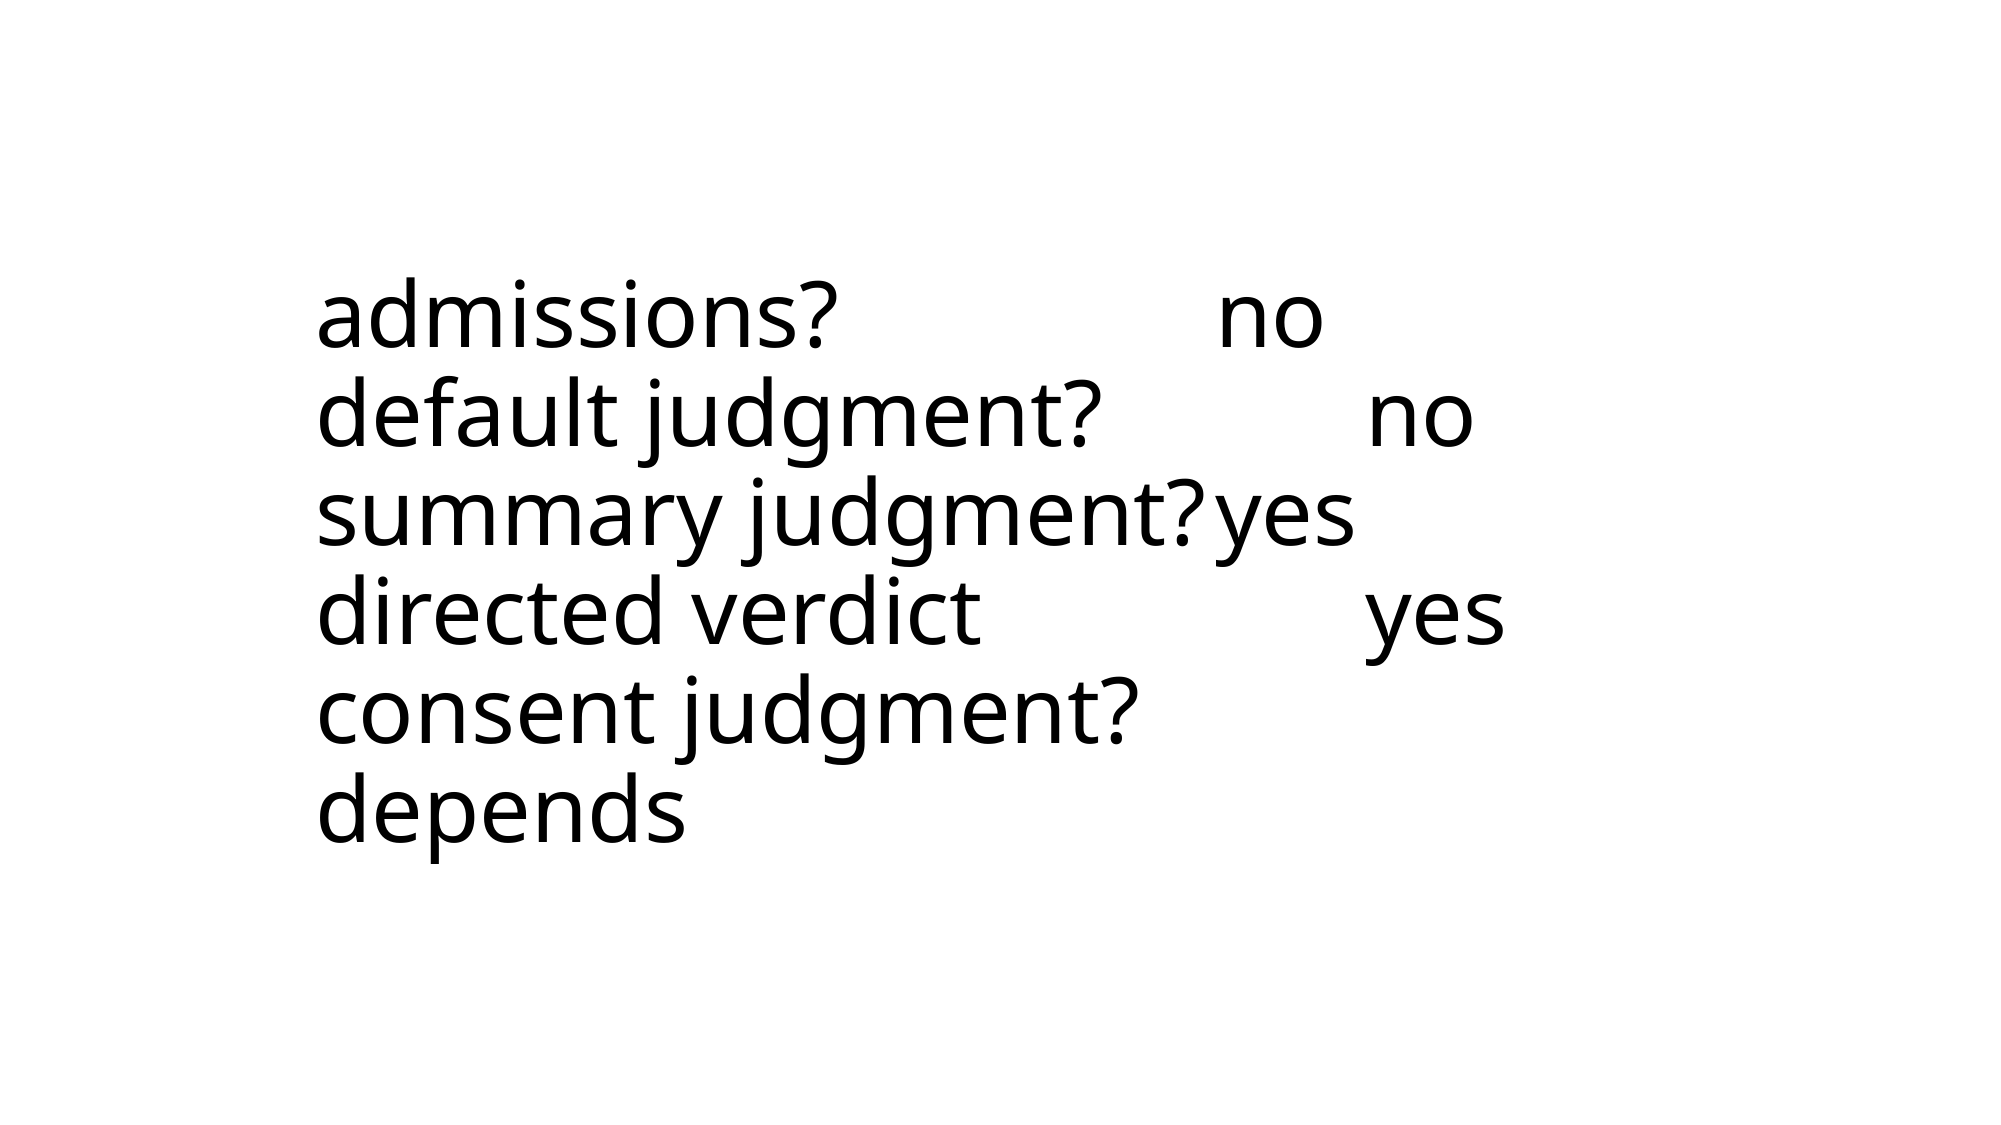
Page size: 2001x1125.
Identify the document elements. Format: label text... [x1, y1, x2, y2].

title admissions? no default judgment? no summary judgment? yes directed verdict yes consent judgment? depends [300, 174, 1675, 957]
